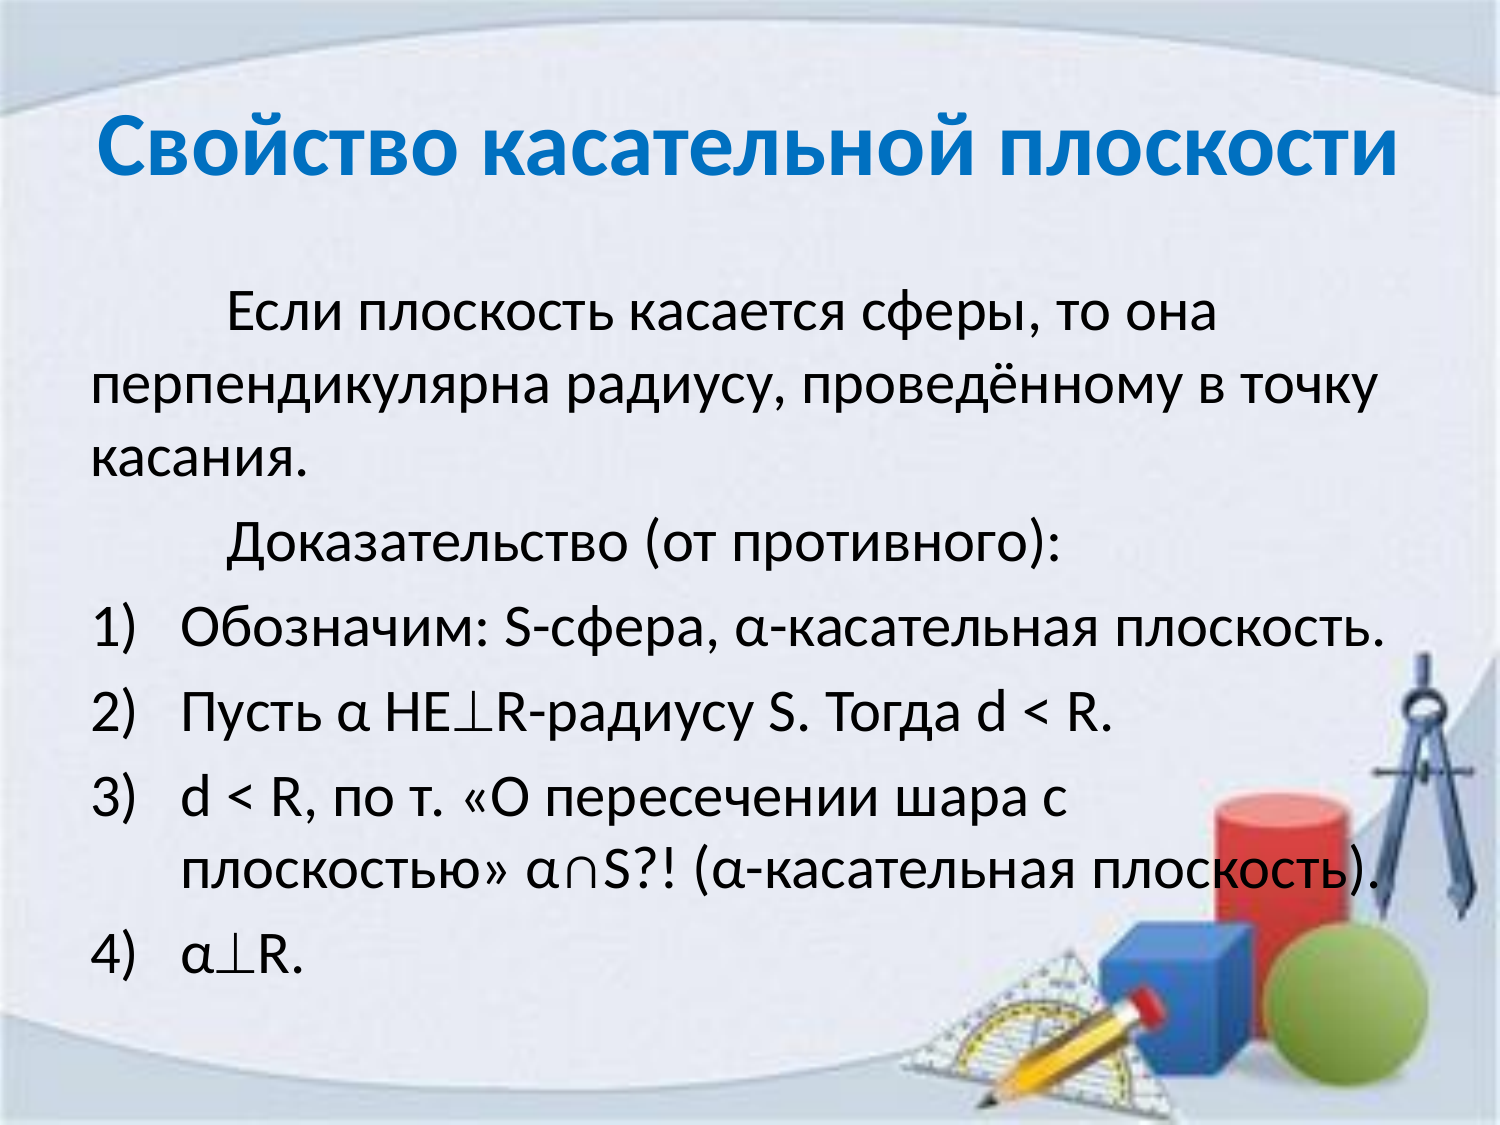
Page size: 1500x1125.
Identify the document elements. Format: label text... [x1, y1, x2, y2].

title Свойство касательной плоскости [75, 45, 1425, 233]
list Если плоскость касается сферы, то она перпендикулярна радиусу, проведённому в точку касания. Доказательство (от противного): Обозначим: S-сфера, α-касательная плоскость. Пусть α НЕR-радиусу S. Тогда d < R. d < R, по т. «О пересечении шара с плоскостью» α∩S?! (α-касательная плоскость). αR. [75, 262, 1425, 1005]
picture [0, 0, 1500, 1125]
